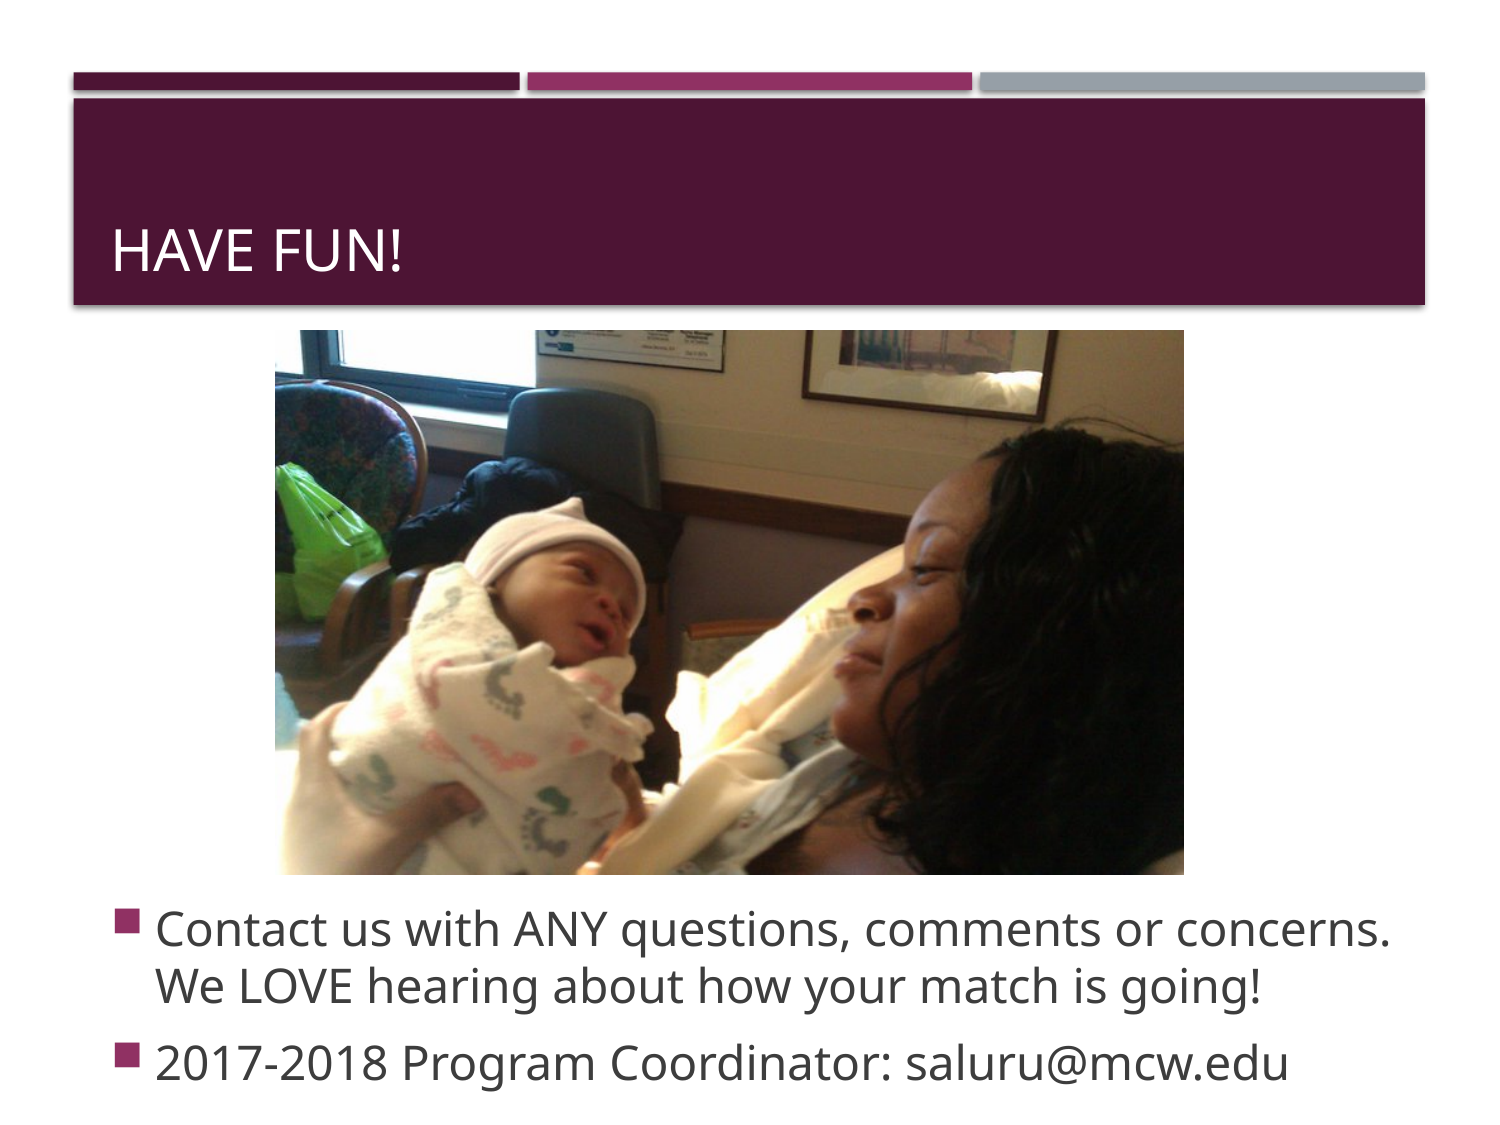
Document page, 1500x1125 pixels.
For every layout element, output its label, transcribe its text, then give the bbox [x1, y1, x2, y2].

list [275, 330, 1185, 875]
list Contact us with ANY questions, comments or concerns. We LOVE hearing about how your match is going! 2017-2018 Program Coordinator: saluru@mcw.edu [95, 886, 1423, 1103]
title Have fun! [95, 112, 1406, 291]
